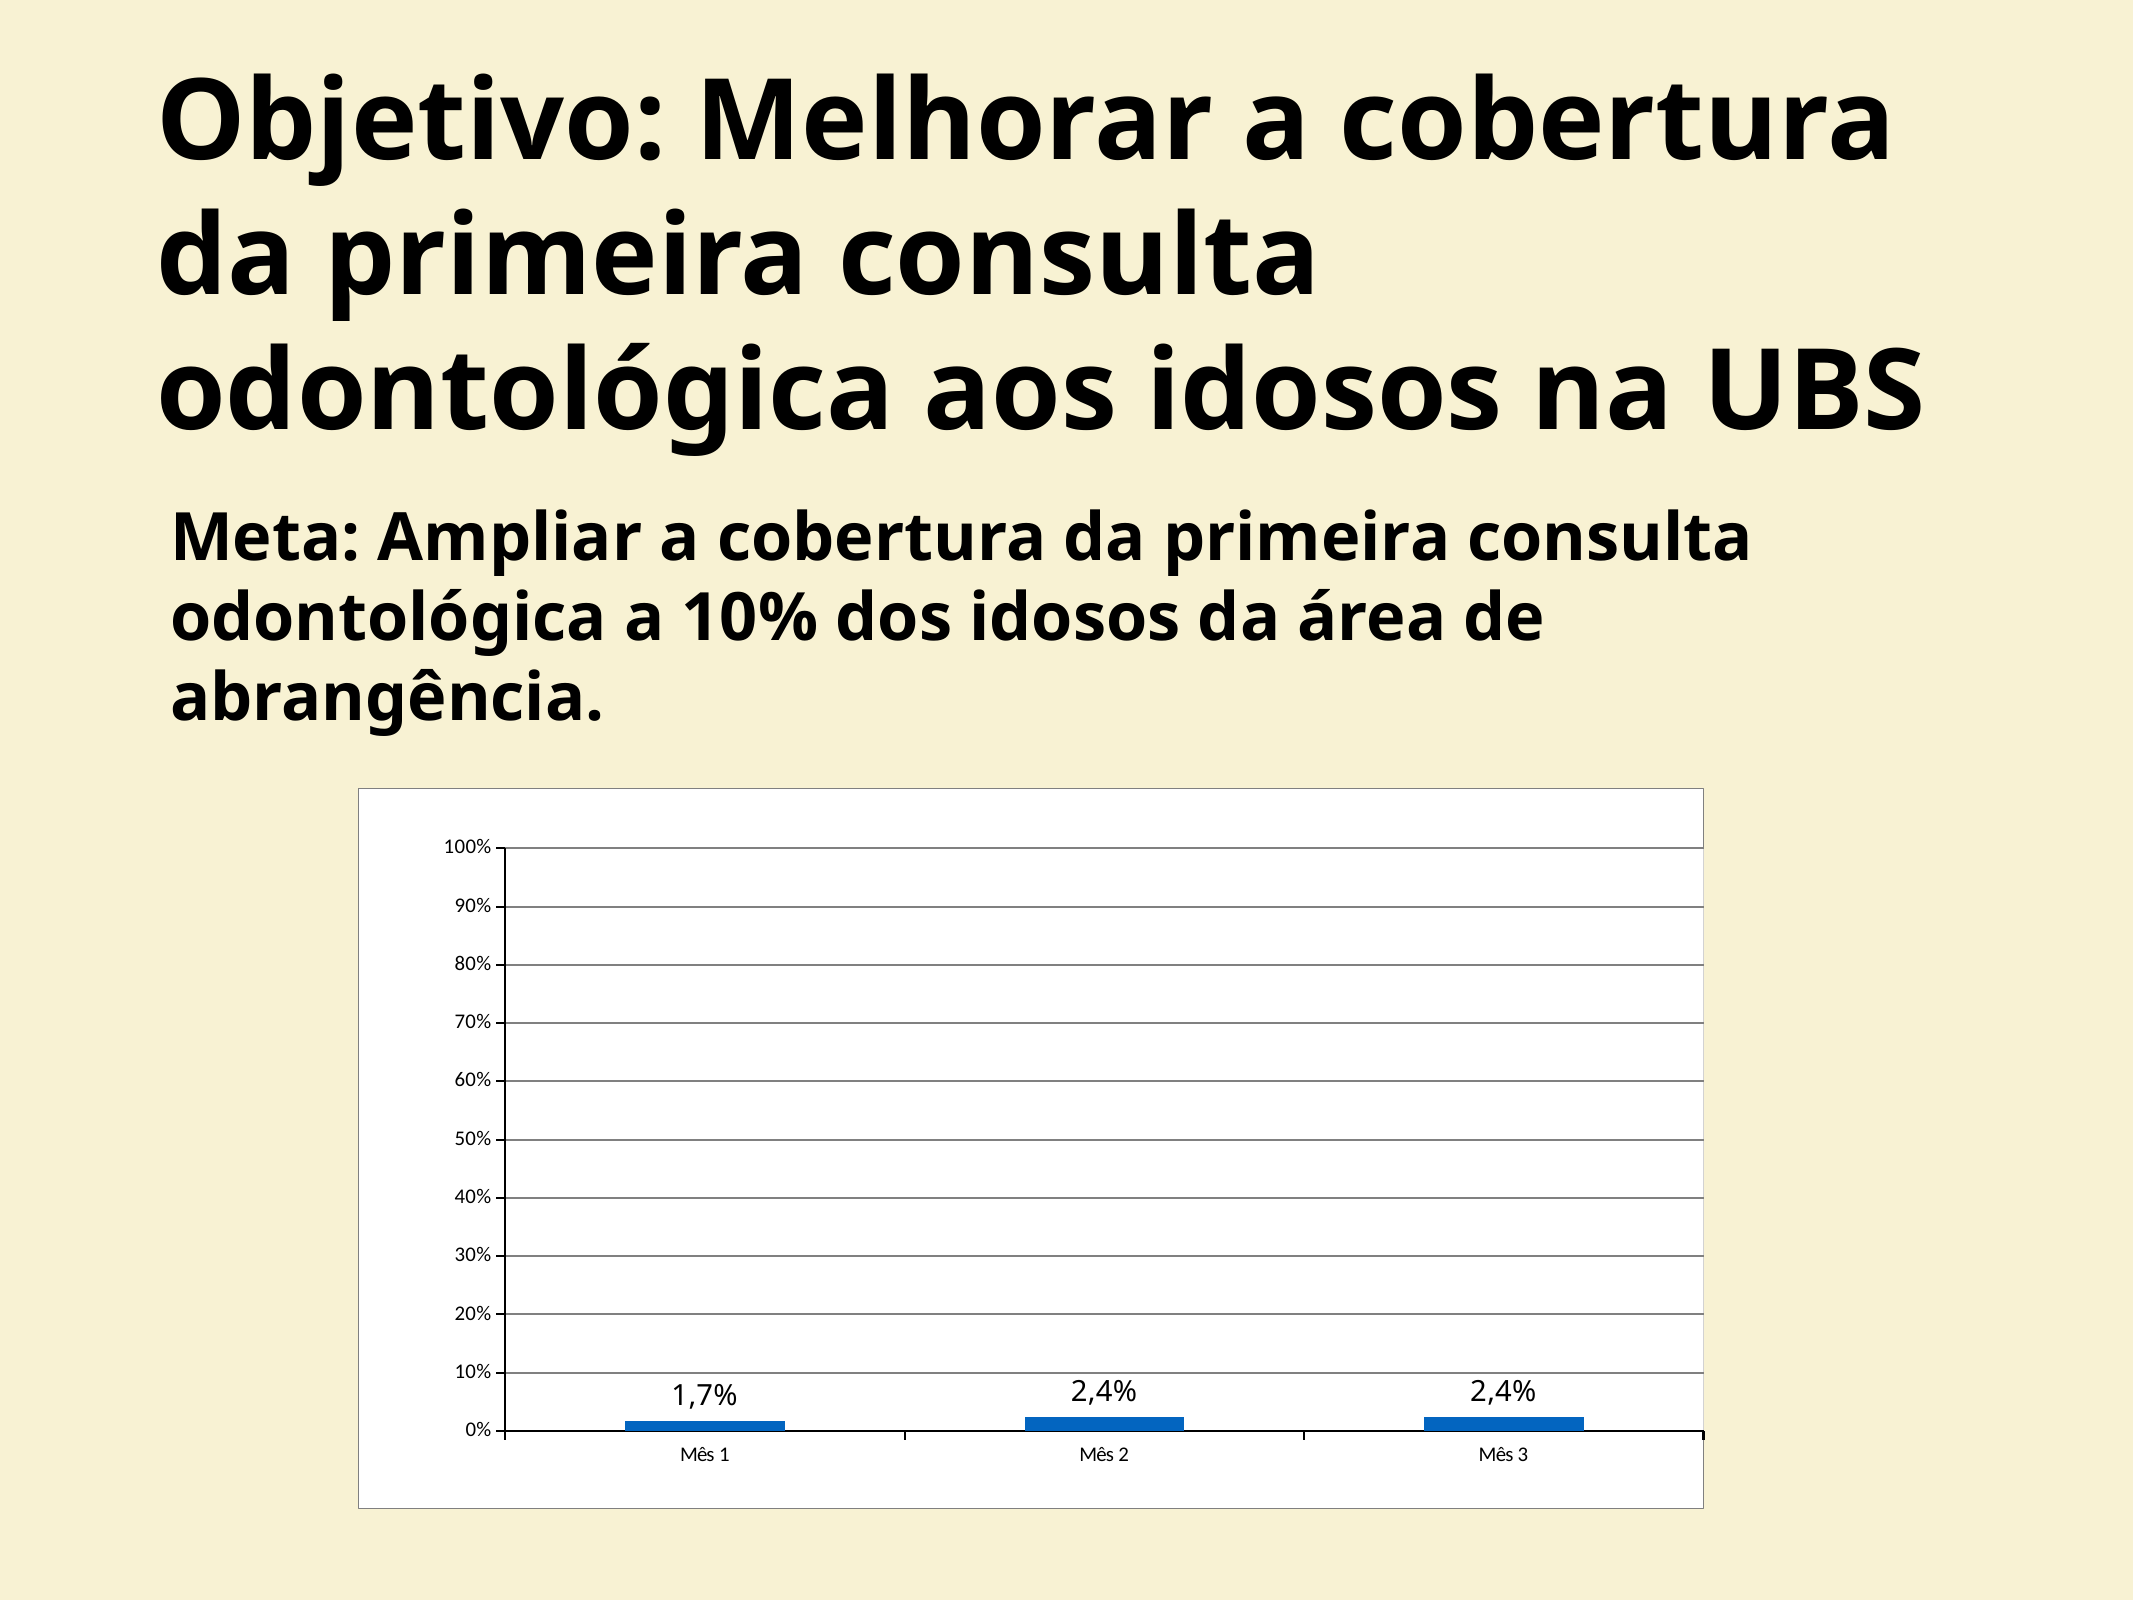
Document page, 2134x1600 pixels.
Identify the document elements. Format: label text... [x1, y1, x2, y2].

chart [357, 787, 1705, 1509]
title Objetivo: Melhorar a cobertura da primeira consulta odontológica aos idosos na UBS [155, 72, 1978, 428]
text_box Meta: Ampliar a cobertura da primeira consulta odontológica a 10% dos idosos da área de abrangência. [161, 485, 1982, 743]
